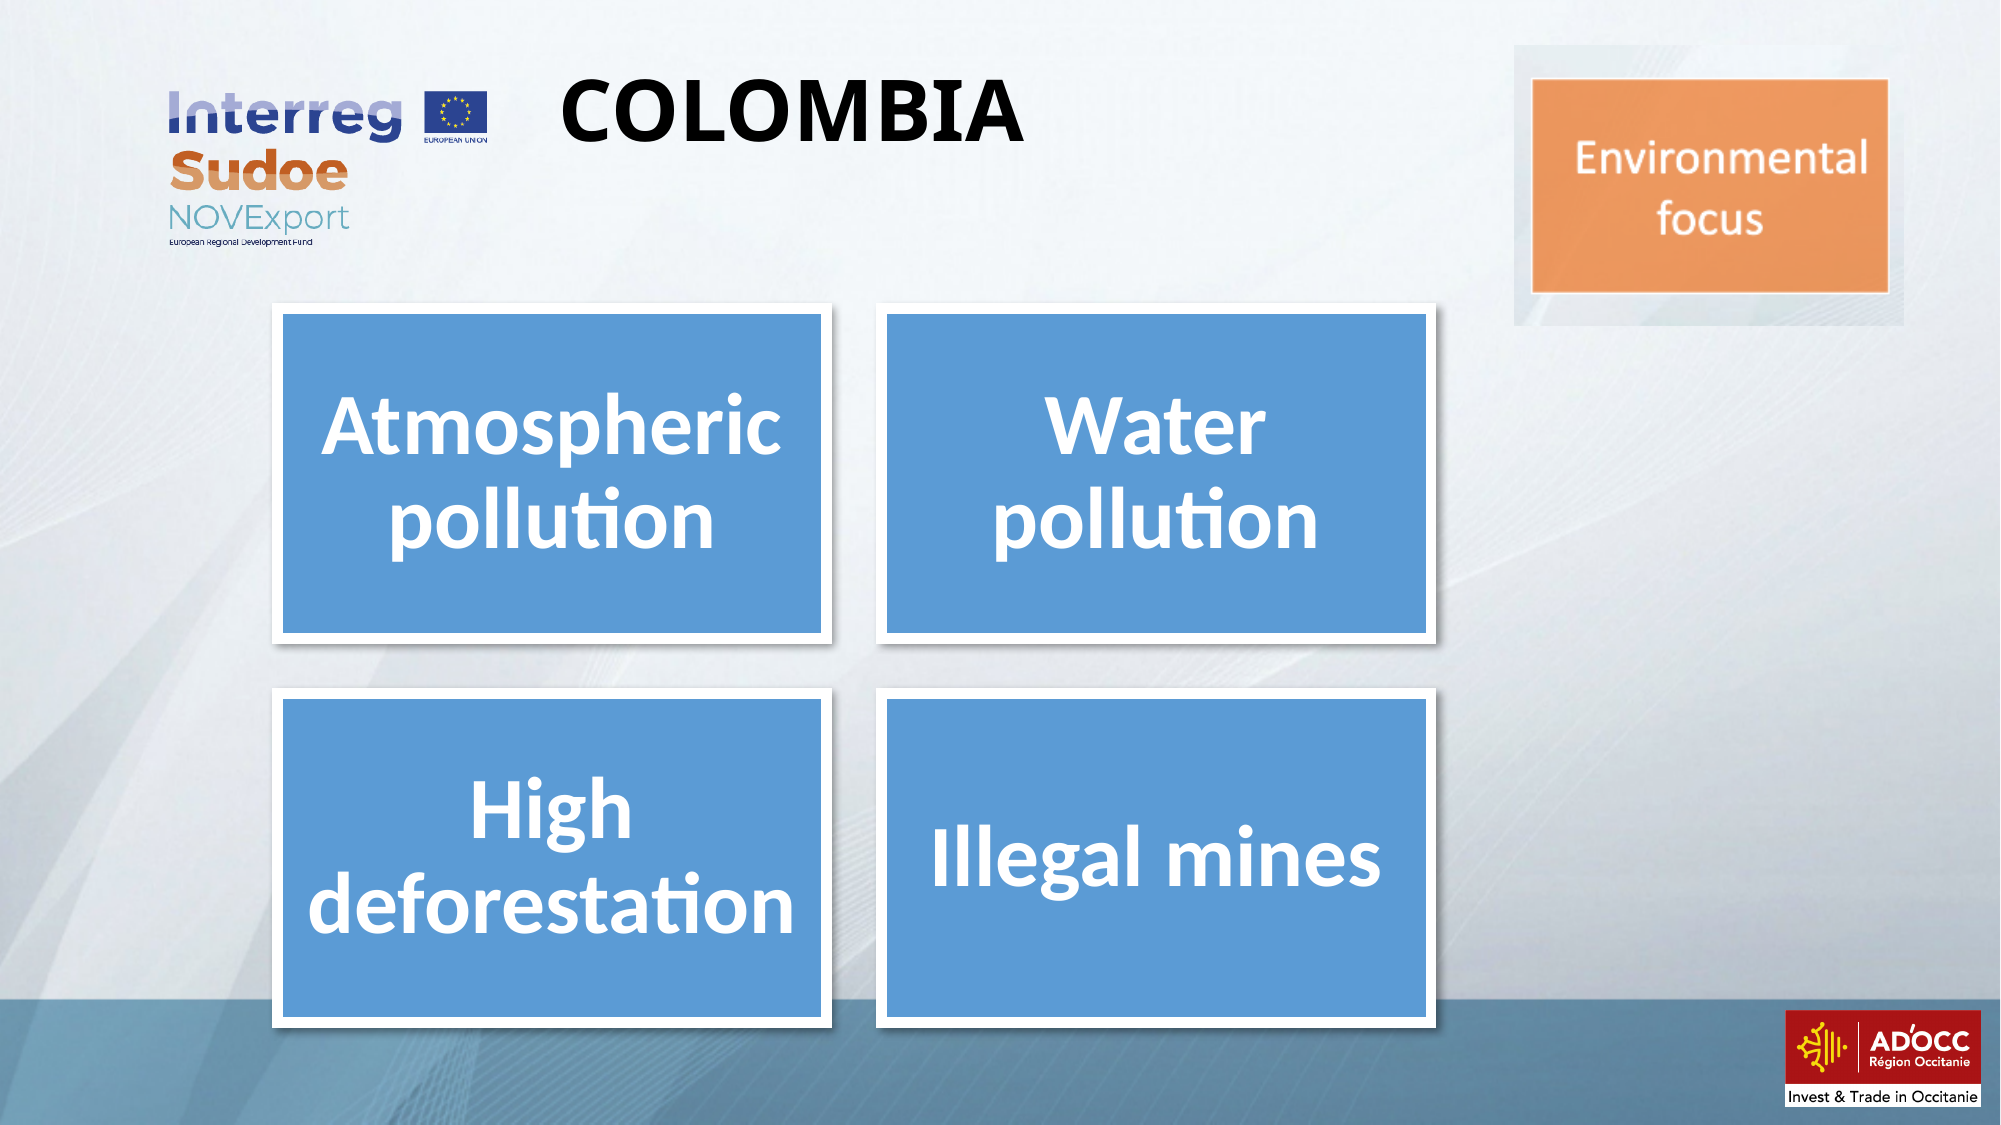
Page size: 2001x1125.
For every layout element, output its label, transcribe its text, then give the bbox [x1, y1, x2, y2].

picture [0, 0, 2001, 1125]
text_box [235, 308, 1473, 1023]
text_box COLOMBIA [543, 59, 1514, 271]
